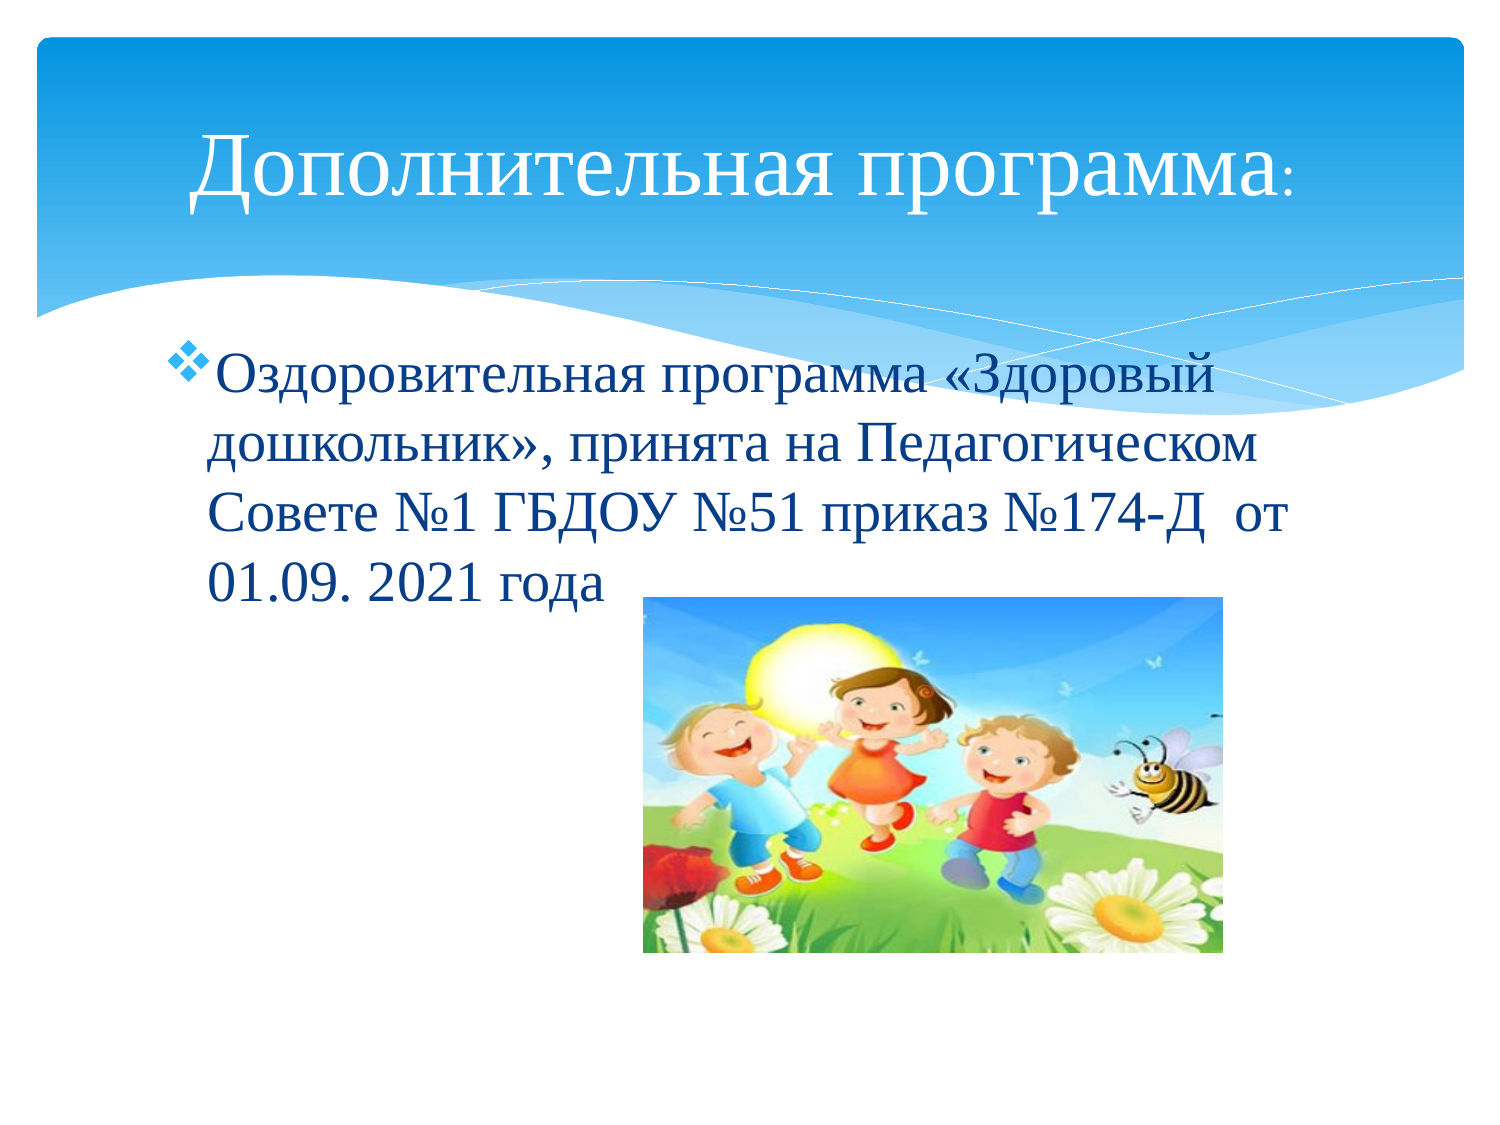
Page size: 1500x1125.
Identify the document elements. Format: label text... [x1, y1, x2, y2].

picture [643, 597, 1223, 953]
list Оздоровительная программа «Здоровый дошкольник», принята на Педагогическом Совете №1 ГБДОУ №51 приказ №174-Д от 01.09. 2021 года [147, 326, 1363, 988]
title Дополнительная программа: [75, 55, 1425, 261]
